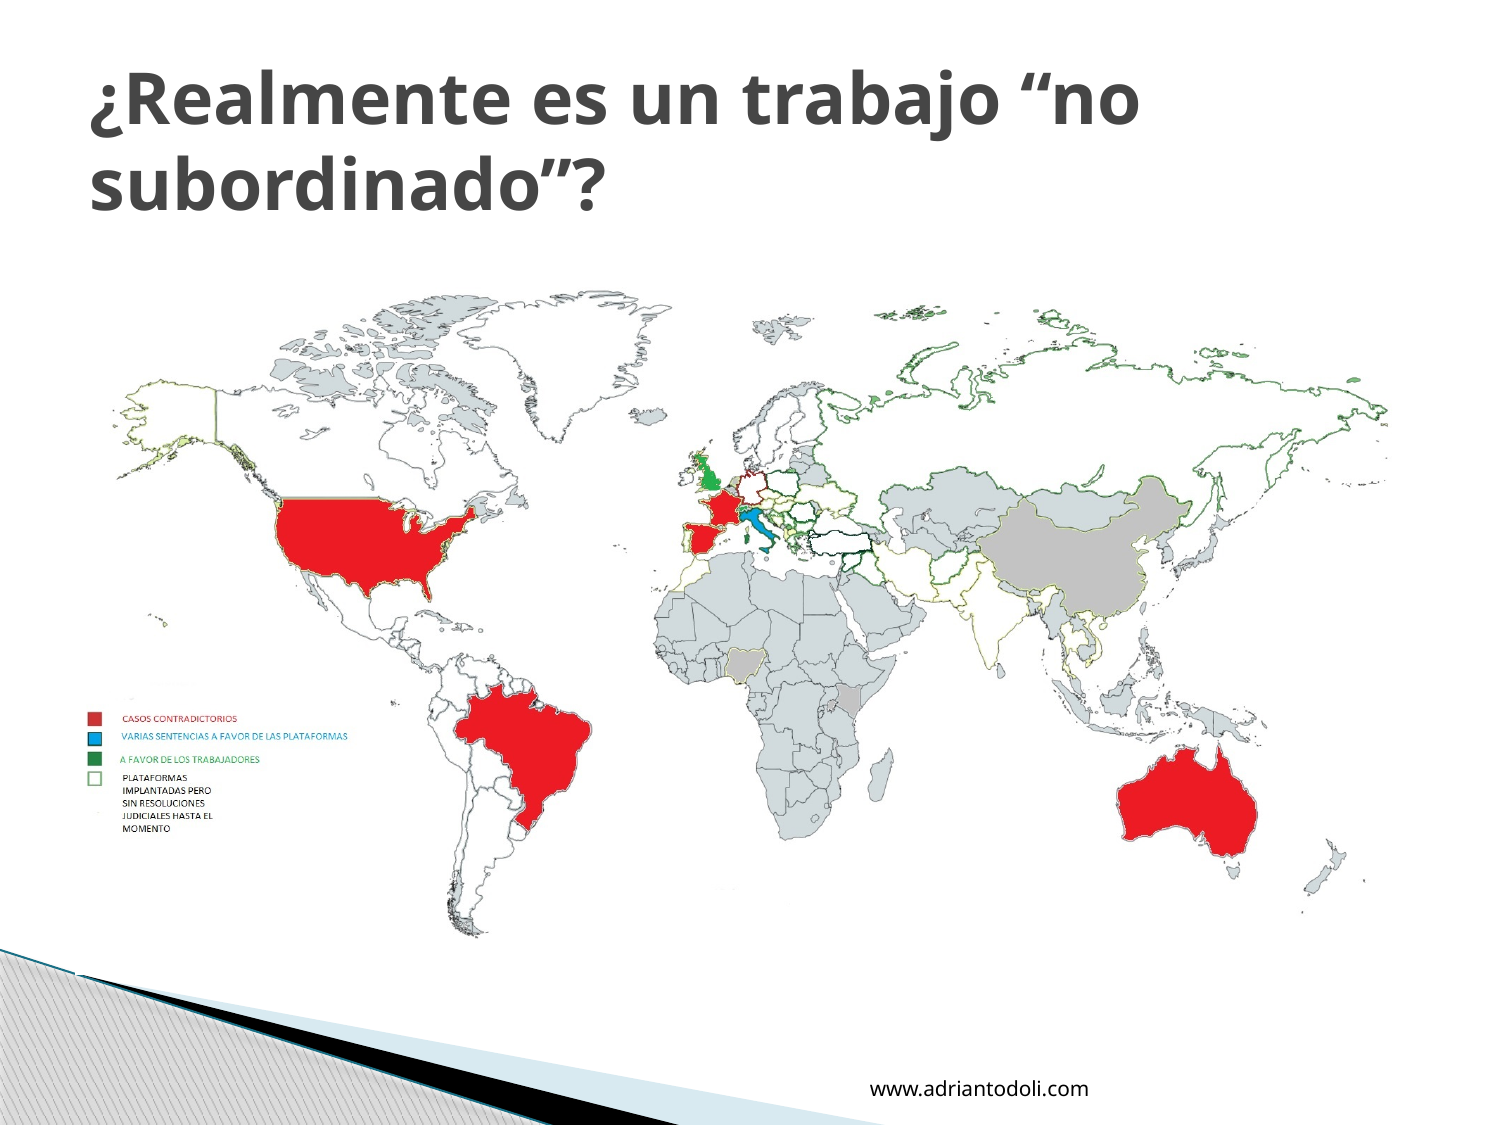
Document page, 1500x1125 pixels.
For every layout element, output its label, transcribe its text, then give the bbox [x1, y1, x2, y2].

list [74, 252, 1426, 976]
title ¿Realmente es un trabajo “no subordinado”? [75, 45, 1425, 233]
footer www.adriantodoli.com [718, 1051, 1105, 1112]
